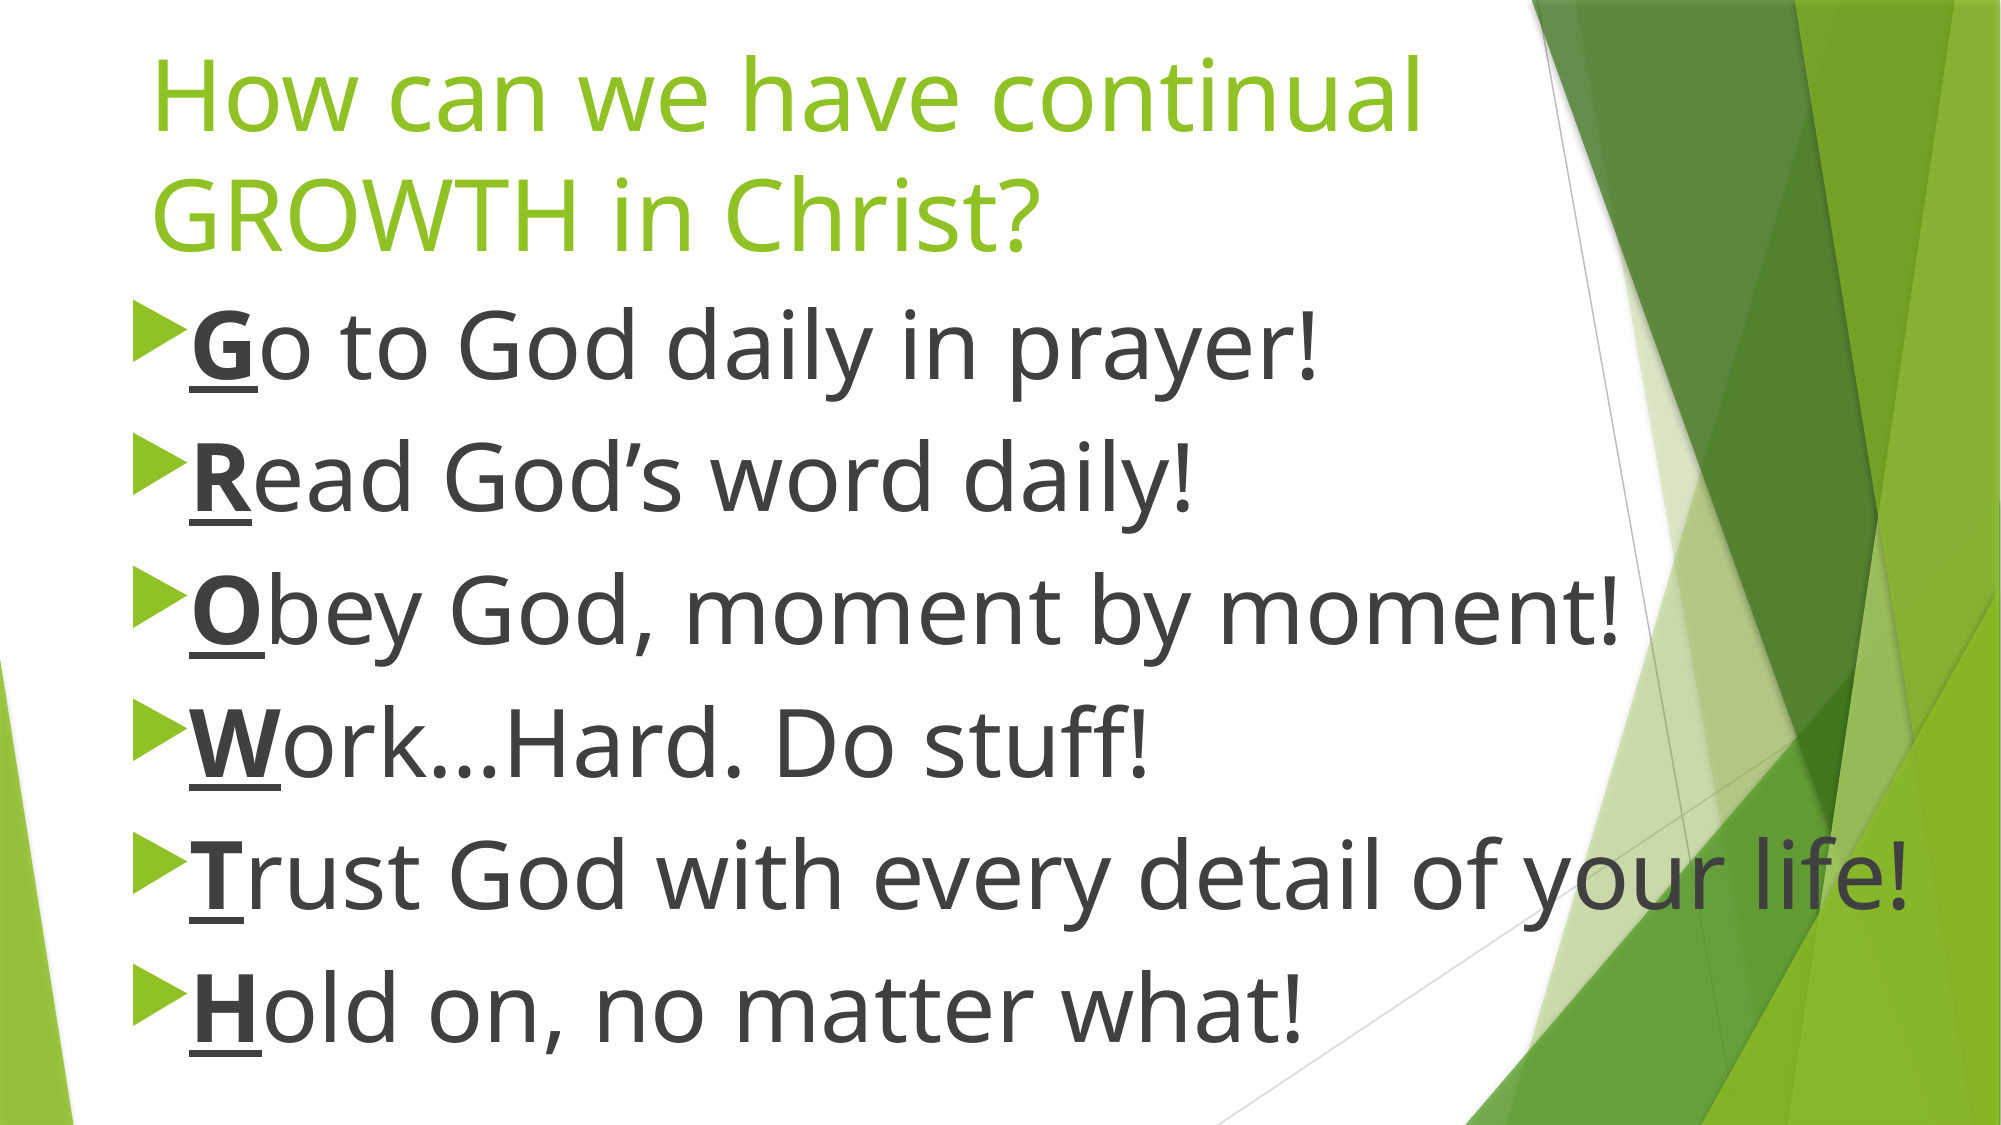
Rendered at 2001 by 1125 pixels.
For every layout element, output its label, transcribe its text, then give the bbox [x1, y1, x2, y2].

list Go to God daily in prayer! Read God’s word daily! Obey God, moment by moment! Work…Hard. Do stuff! Trust God with every detail of your life! Hold on, no matter what! [111, 276, 1969, 1107]
title How can we have continual GROWTH in Christ? [134, 23, 1545, 241]
